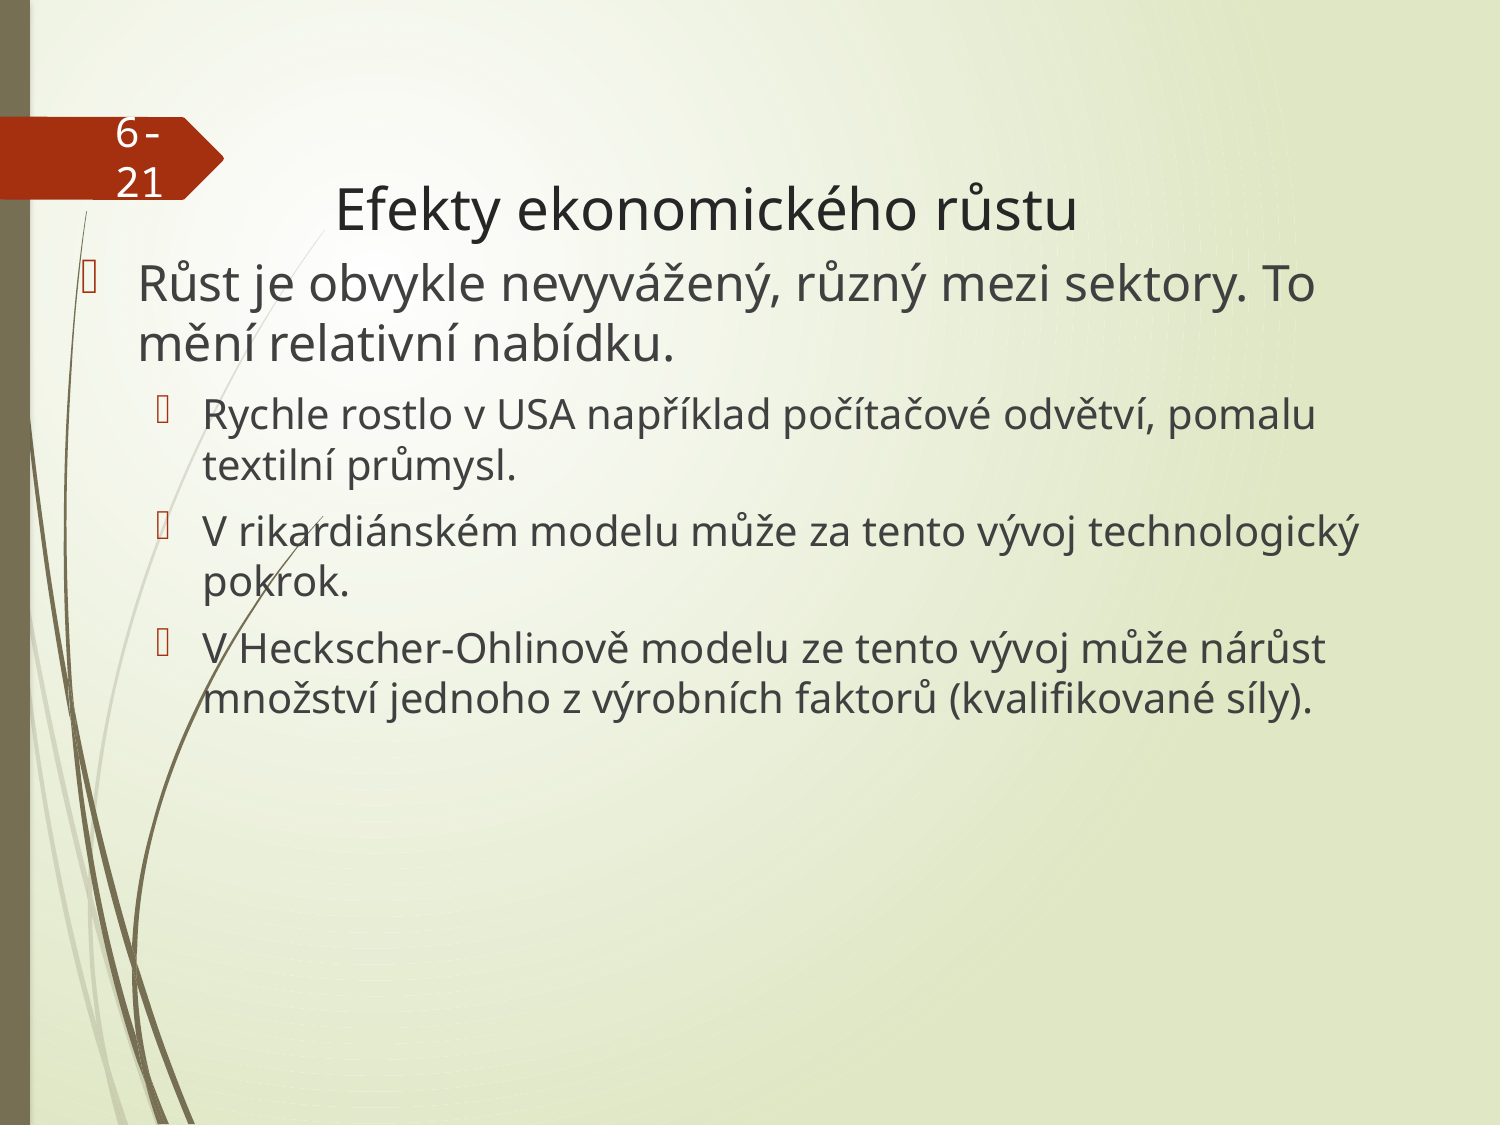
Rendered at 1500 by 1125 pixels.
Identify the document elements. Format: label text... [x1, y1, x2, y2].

list Růst je obvykle nevyvážený, různý mezi sektory. To mění relativní nabídku. Rychle rostlo v USA například počítačové odvětví, pomalu textilní průmysl. V rikardiánském modelu může za tento vývoj technologický pokrok. V Heckscher-Ohlinově modelu ze tento vývoj může nárůst množství jednoho z výrobních faktorů (kvalifikované síly). [65, 244, 1443, 1038]
title Efekty ekonomického růstu [319, 102, 1400, 244]
slide_number 6-21 [83, 129, 180, 190]
